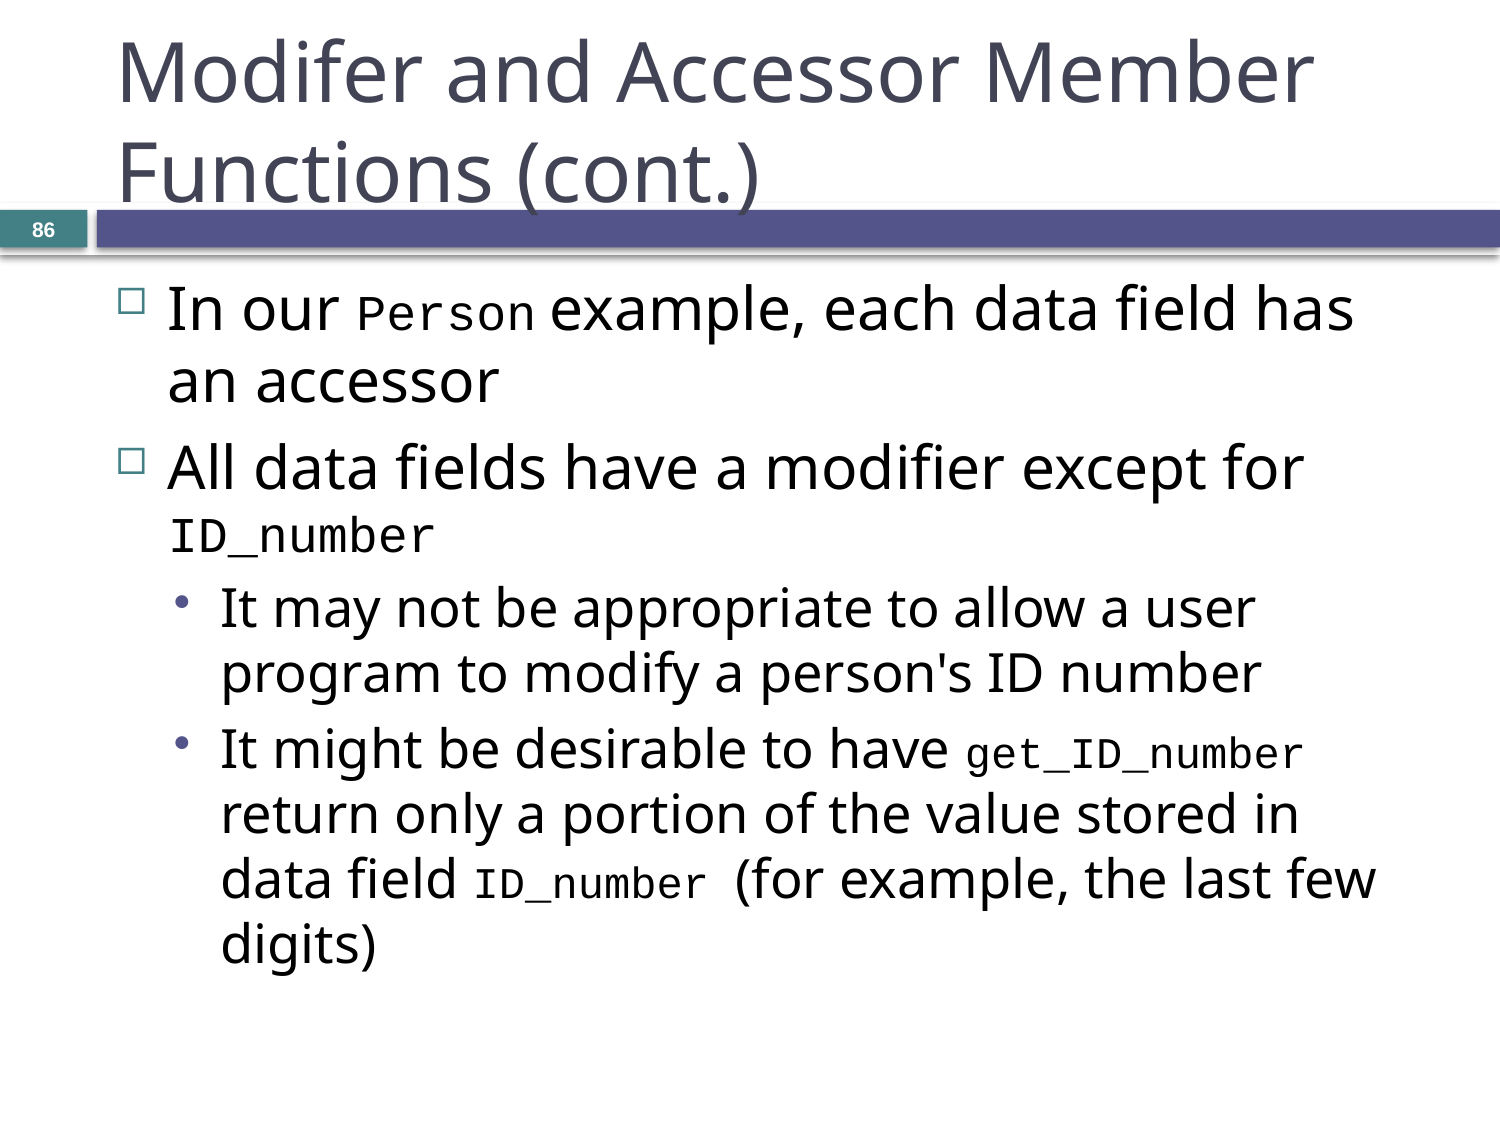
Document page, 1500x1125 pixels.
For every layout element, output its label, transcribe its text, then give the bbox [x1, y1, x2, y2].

list In our Person example, each data field has an accessor All data fields have a modifier except for ID_number It may not be appropriate to allow a user program to modify a person's ID number It might be desirable to have get_ID_number return only a portion of the value stored in data field ID_number (for example, the last few digits) [100, 262, 1439, 1001]
title Modifer and Accessor Member Functions (cont.) [100, 37, 1439, 201]
slide_number 86 [0, 208, 88, 249]
